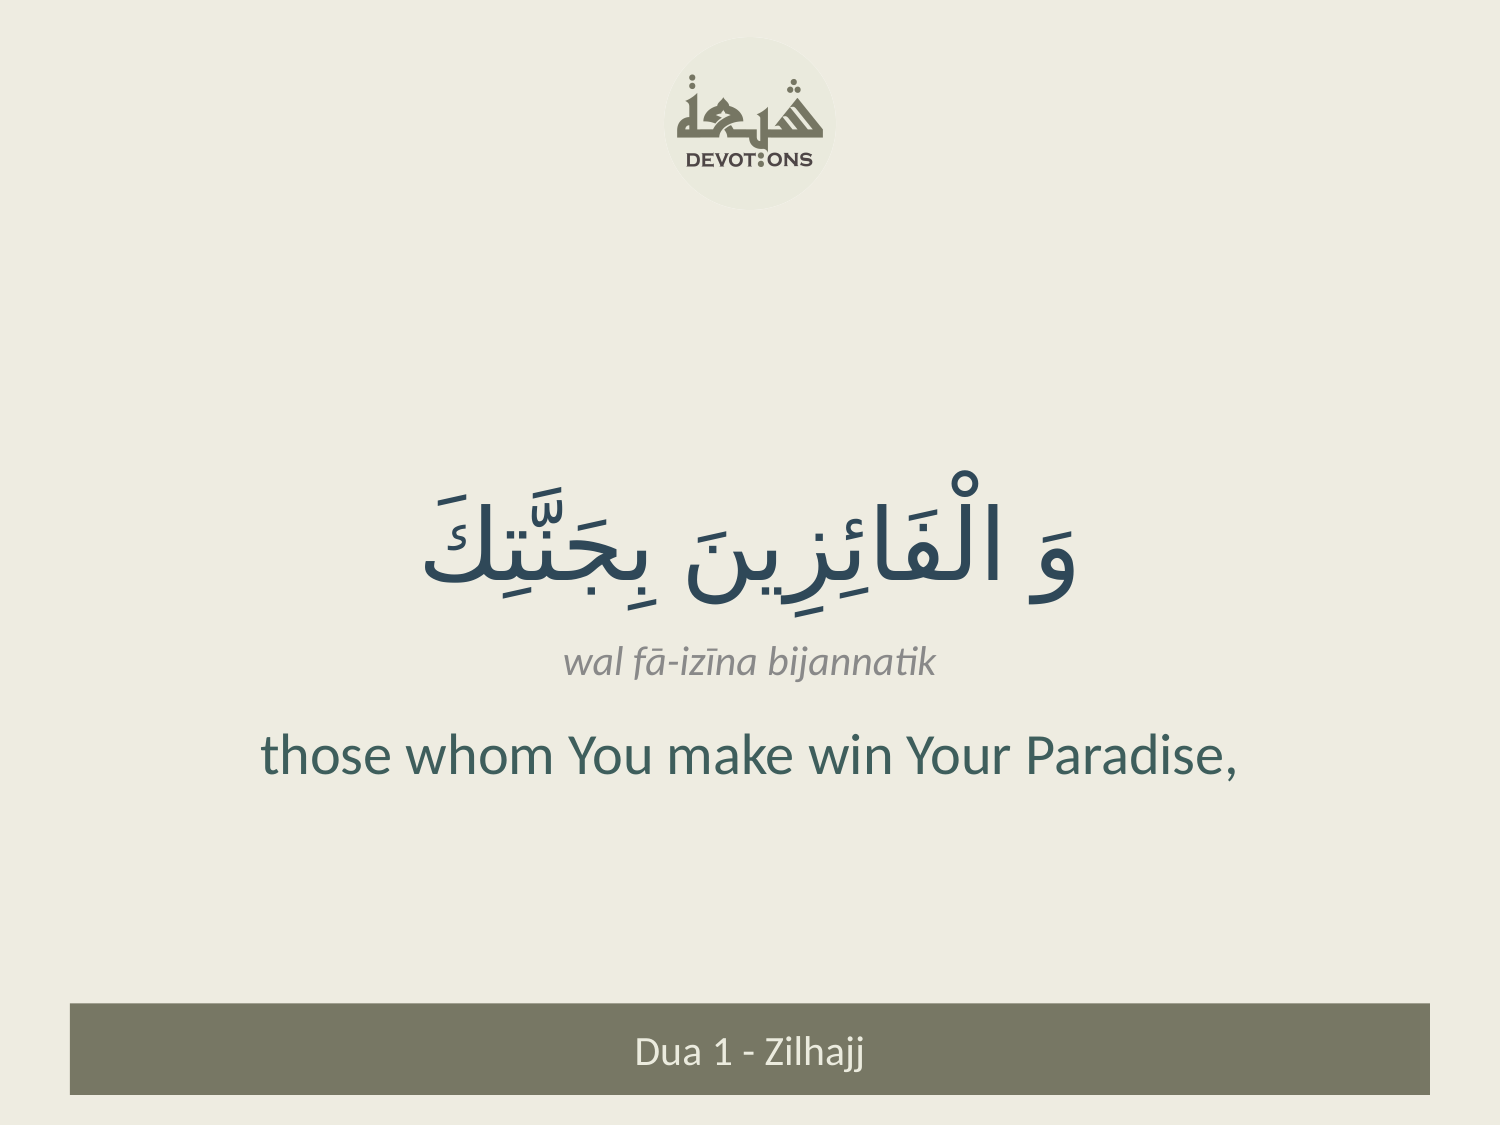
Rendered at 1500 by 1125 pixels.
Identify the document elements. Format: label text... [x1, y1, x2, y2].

list وَ الْفَائِزِينَ بِجَنَّتِكَ wal fā-izīna bijannatik those whom You make win Your Paradise, [69, 203, 1430, 1003]
picture [656, 29, 844, 203]
list Dua 1 - Zilhajj [69, 1003, 1430, 1095]
